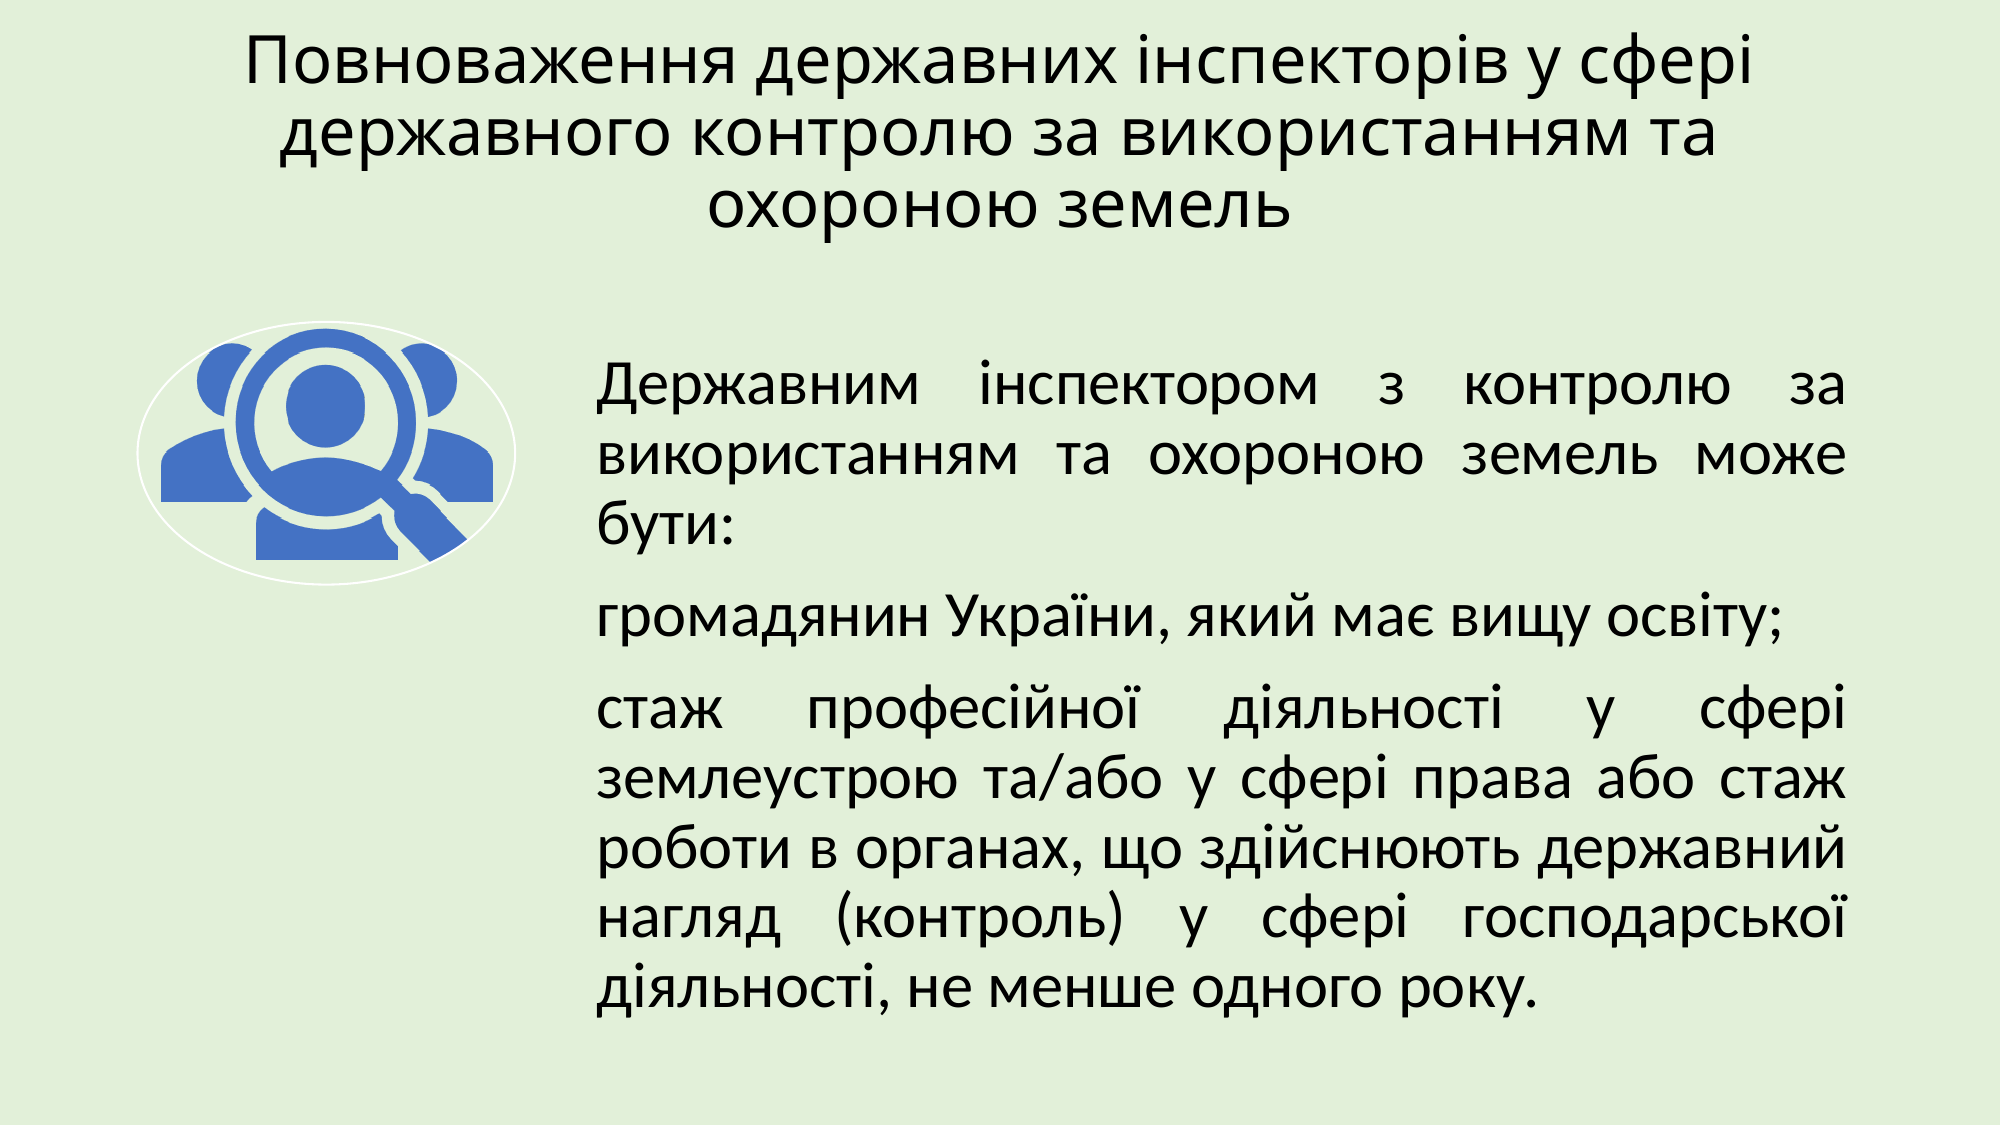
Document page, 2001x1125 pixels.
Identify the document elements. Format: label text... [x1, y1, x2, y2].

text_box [61, 277, 1914, 1094]
title Повноваження державних інспекторів у сфері державного контролю за використанням та охороною земель [137, 24, 1863, 243]
